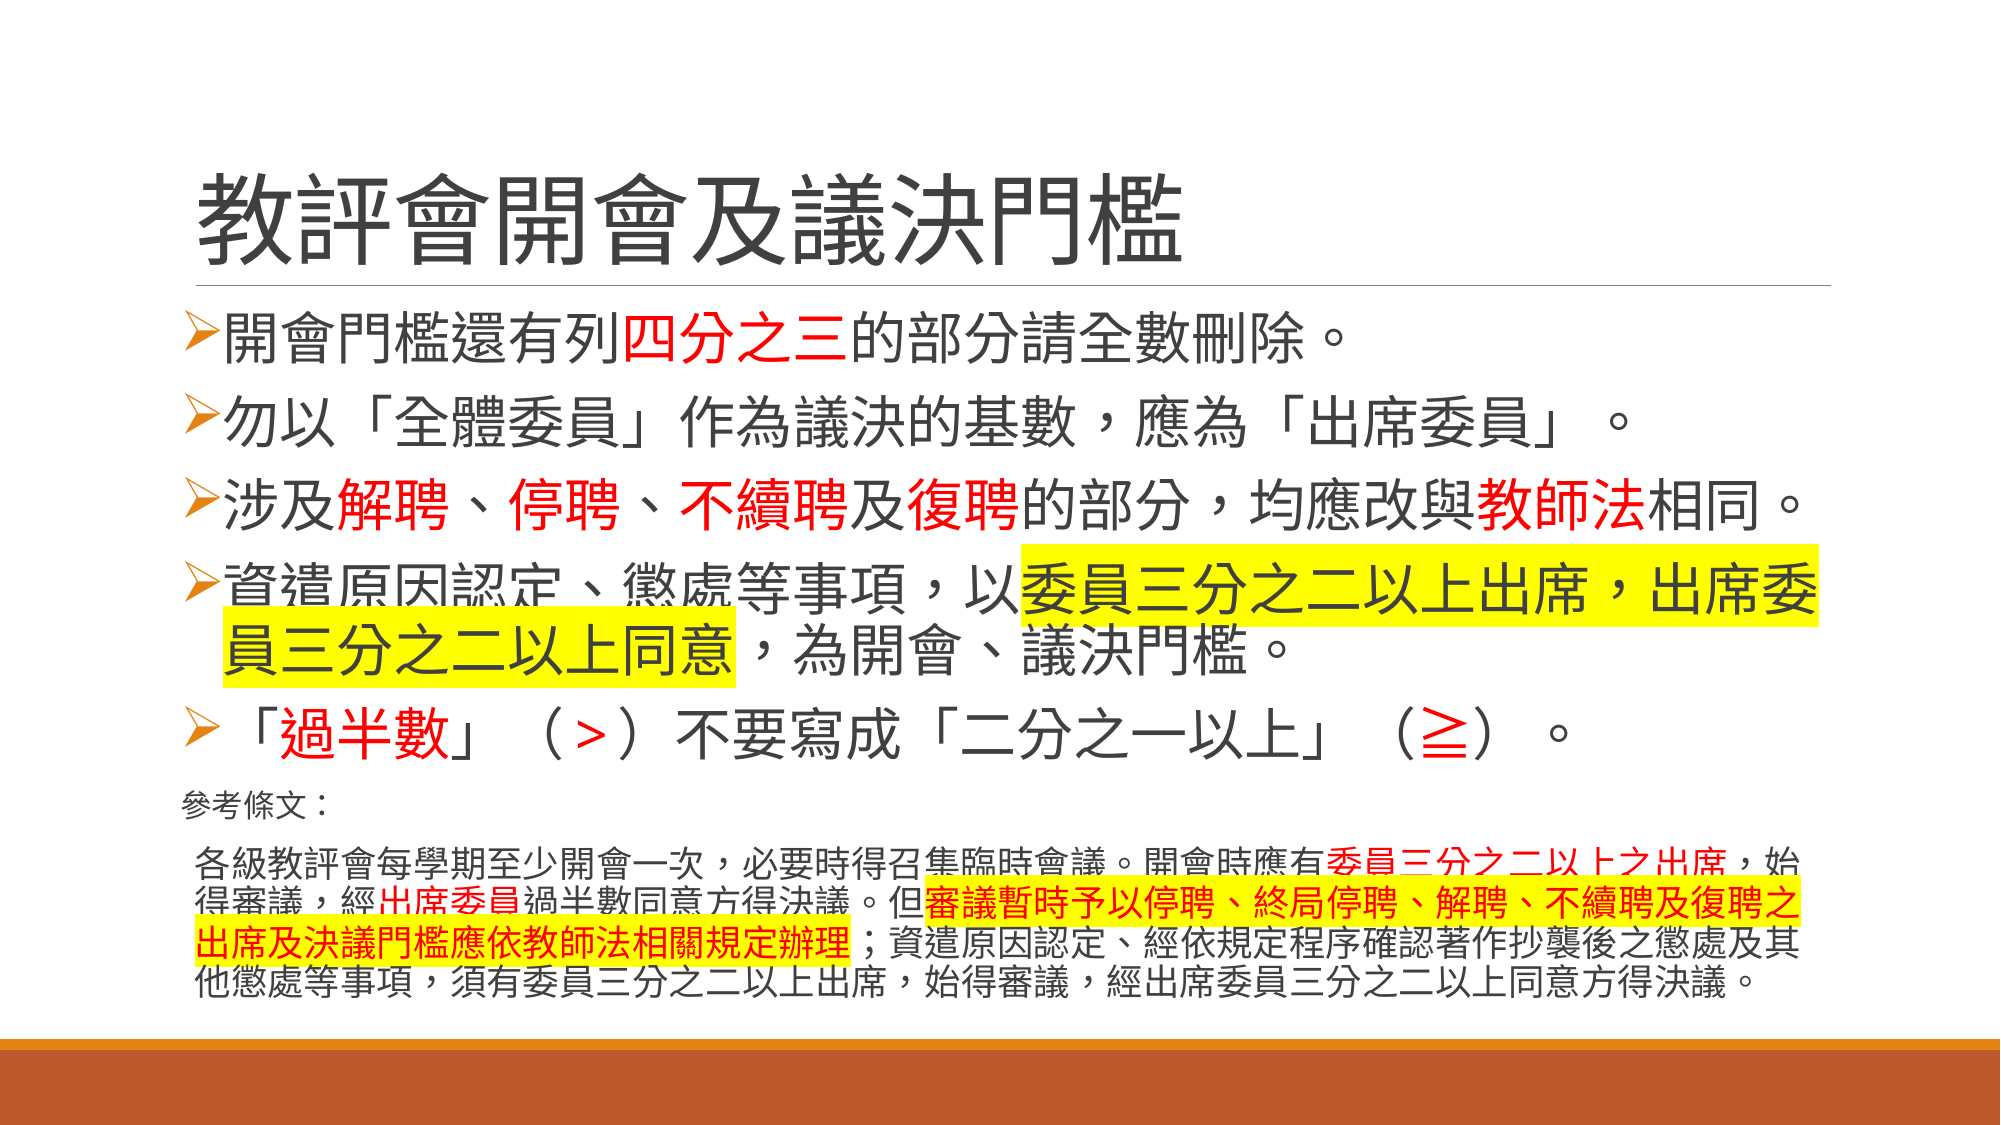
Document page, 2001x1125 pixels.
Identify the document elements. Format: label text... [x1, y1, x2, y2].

list 開會門檻還有列四分之三的部分請全數刪除。 勿以「全體委員」作為議決的基數，應為「出席委員」。 涉及解聘、停聘、不續聘及復聘的部分，均應改與教師法相同。 資遣原因認定、懲處等事項，以委員三分之二以上出席，出席委員三分之二以上同意，為開會、議決門檻。 「過半數」（>）不要寫成「二分之一以上」（≧）。 參考條文： 各級教評會每學期至少開會一次，必要時得召集臨時會議。開會時應有委員三分之二以上之出席，始得審議，經出席委員過半數同意方得決議。但審議暫時予以停聘、終局停聘、解聘、不續聘及復聘之出席及決議門檻應依教師法相關規定辦理；資遣原因認定、經依規定程序確認著作抄襲後之懲處及其他懲處等事項，須有委員三分之二以上出席，始得審議，經出席委員三分之二以上同意方得決議。 [180, 302, 1830, 1022]
title 教評會開會及議決門檻 [180, 47, 1830, 285]
